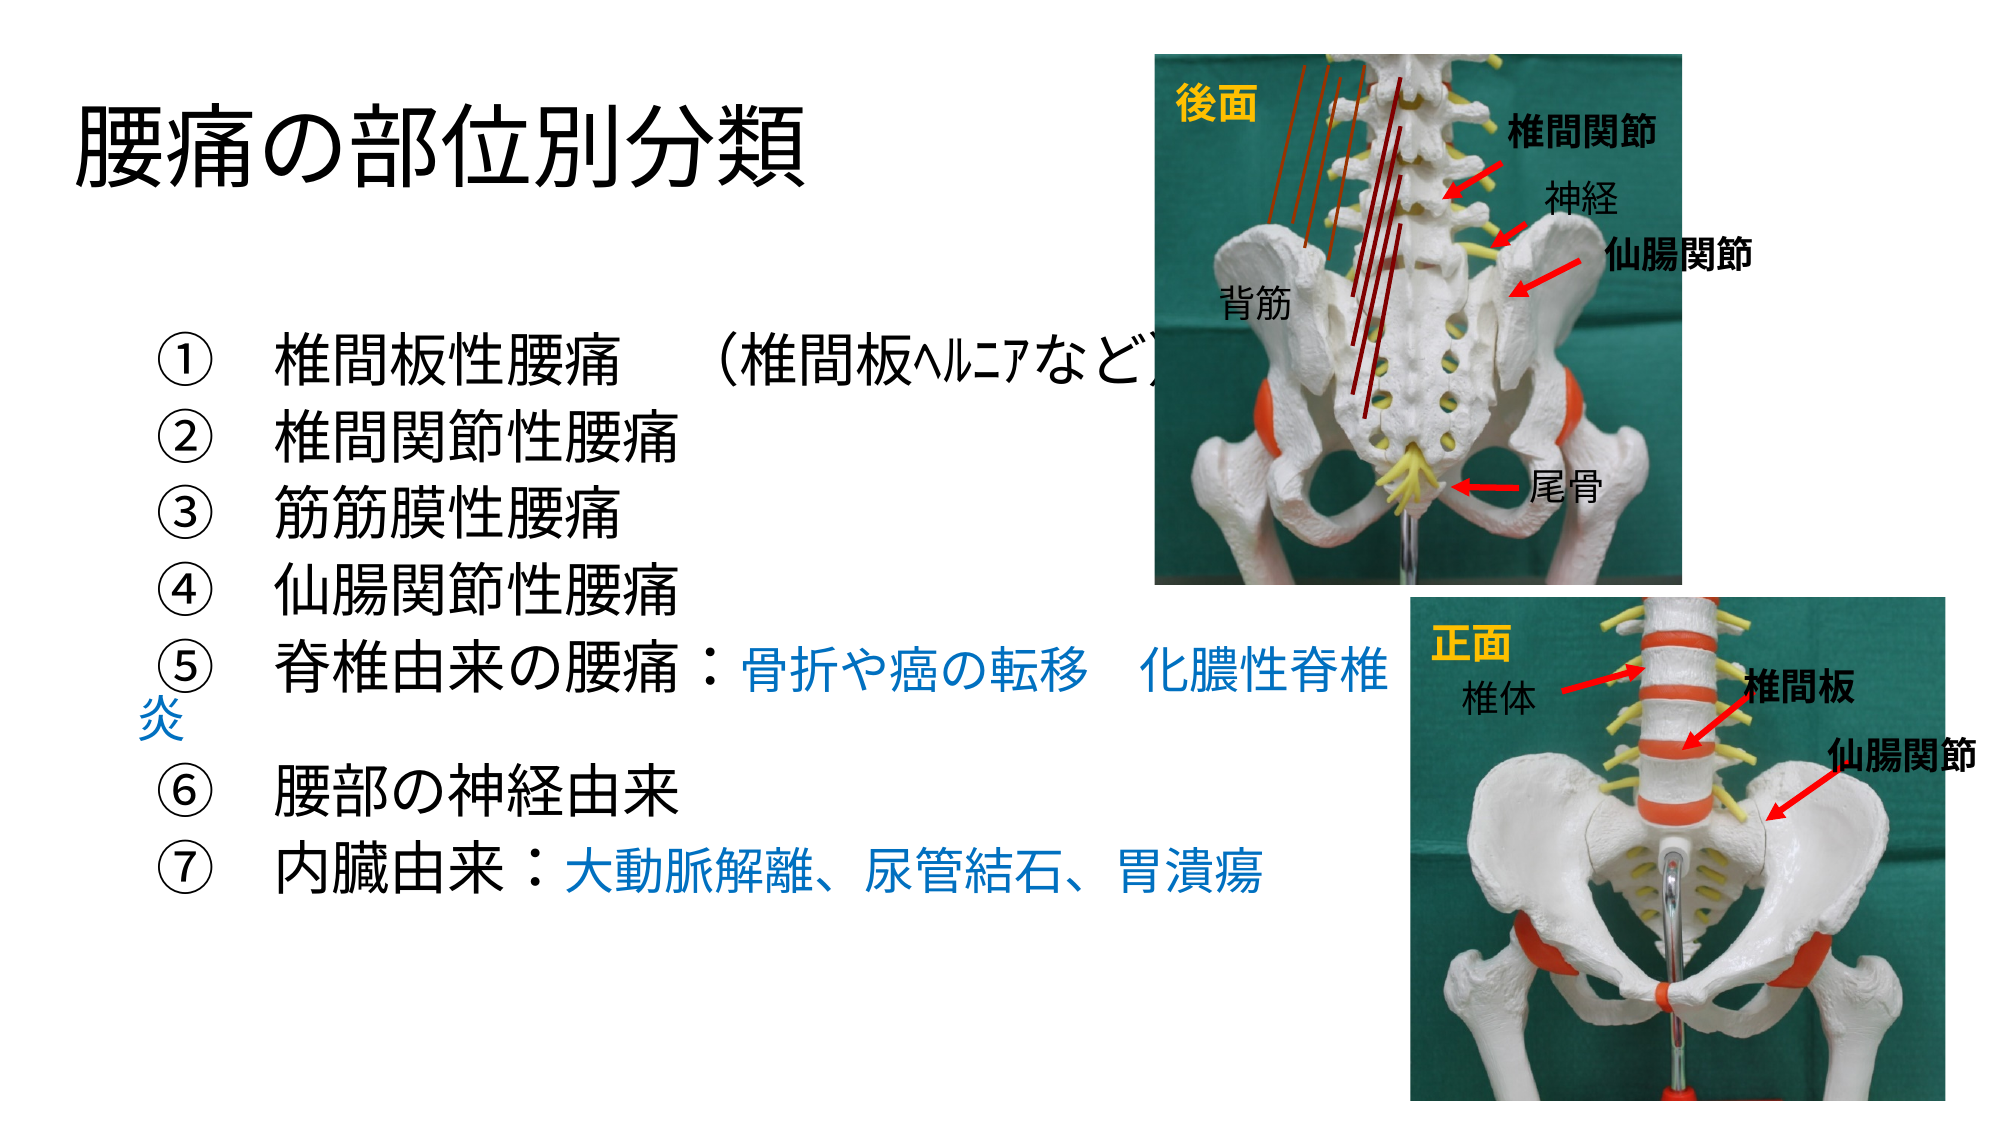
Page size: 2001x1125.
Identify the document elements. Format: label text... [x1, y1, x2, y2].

title 腰痛の部位別分類 [58, 86, 1031, 215]
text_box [1410, 597, 2000, 1101]
list ① 椎間板性腰痛 （椎間板ﾍﾙﾆｱなど） ② 椎間関節性腰痛 ③ 筋筋膜性腰痛 ④ 仙腸関節性腰痛 ⑤ 脊椎由来の腰痛：骨折や癌の転移 化膿性脊椎炎 ⑥ 腰部の神経由来 ⑦ 内臓由来：大動脈解離、尿管結石、胃潰瘍 [83, 278, 1428, 964]
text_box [1154, 54, 1765, 585]
